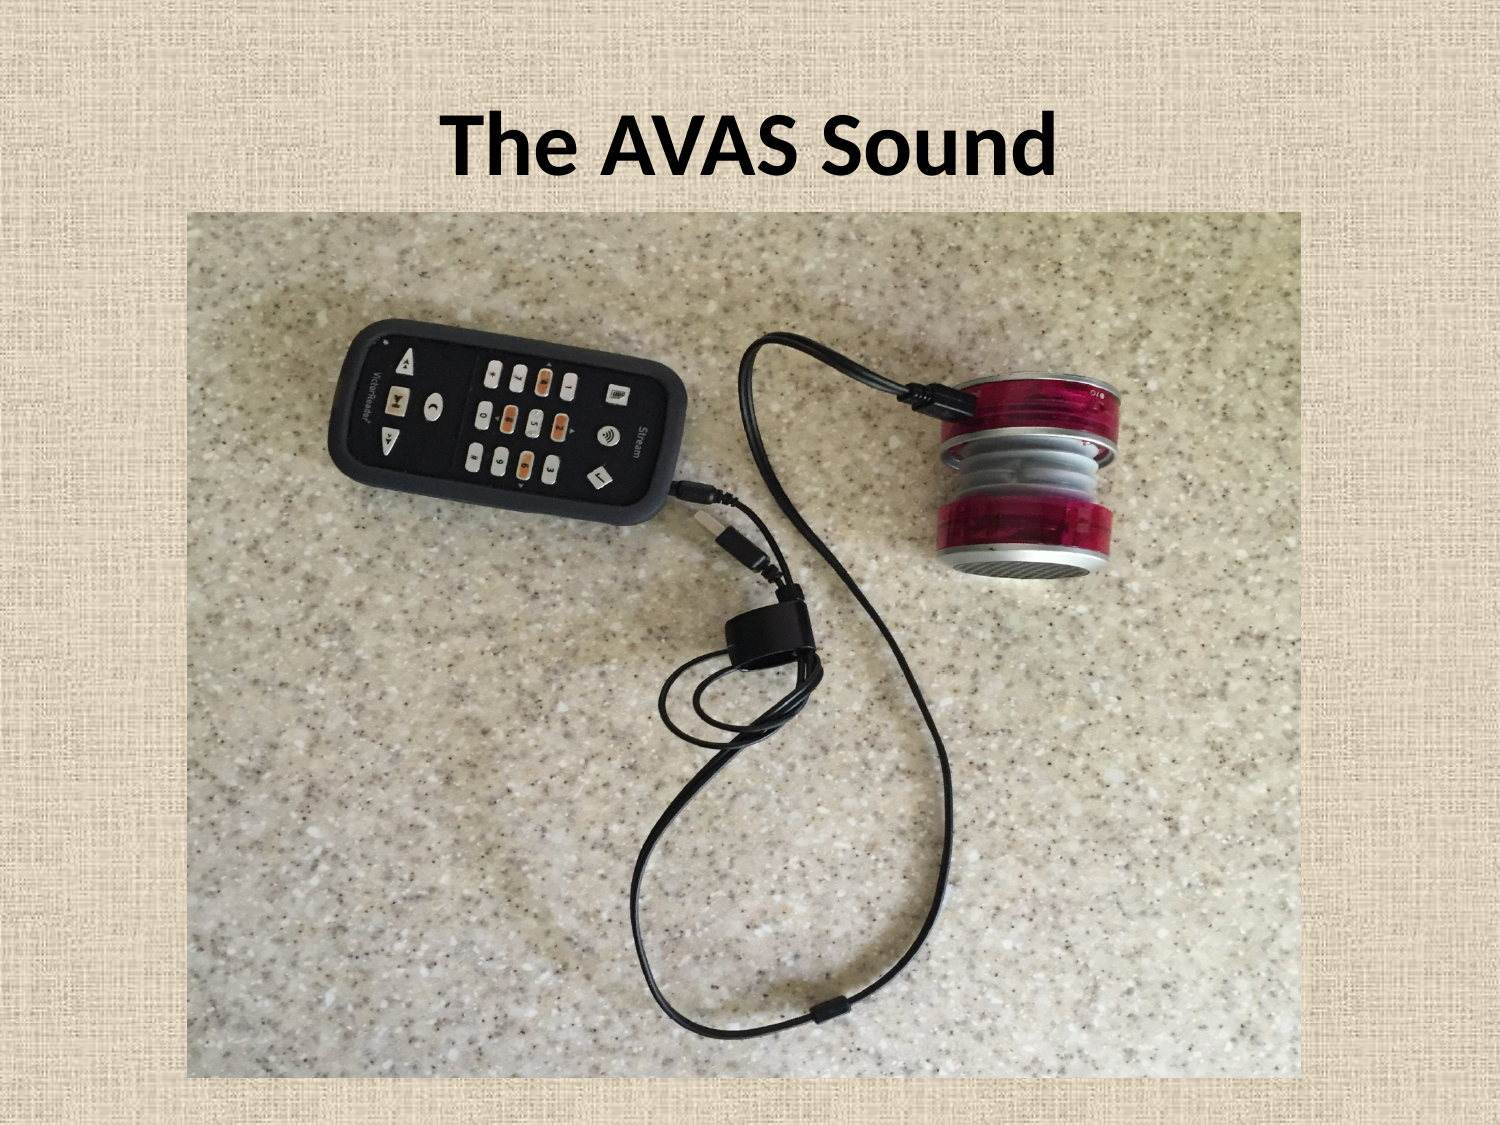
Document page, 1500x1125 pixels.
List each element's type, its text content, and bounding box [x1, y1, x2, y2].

title The AVAS Sound [75, 45, 1425, 233]
picture [0, 0, 1500, 1125]
